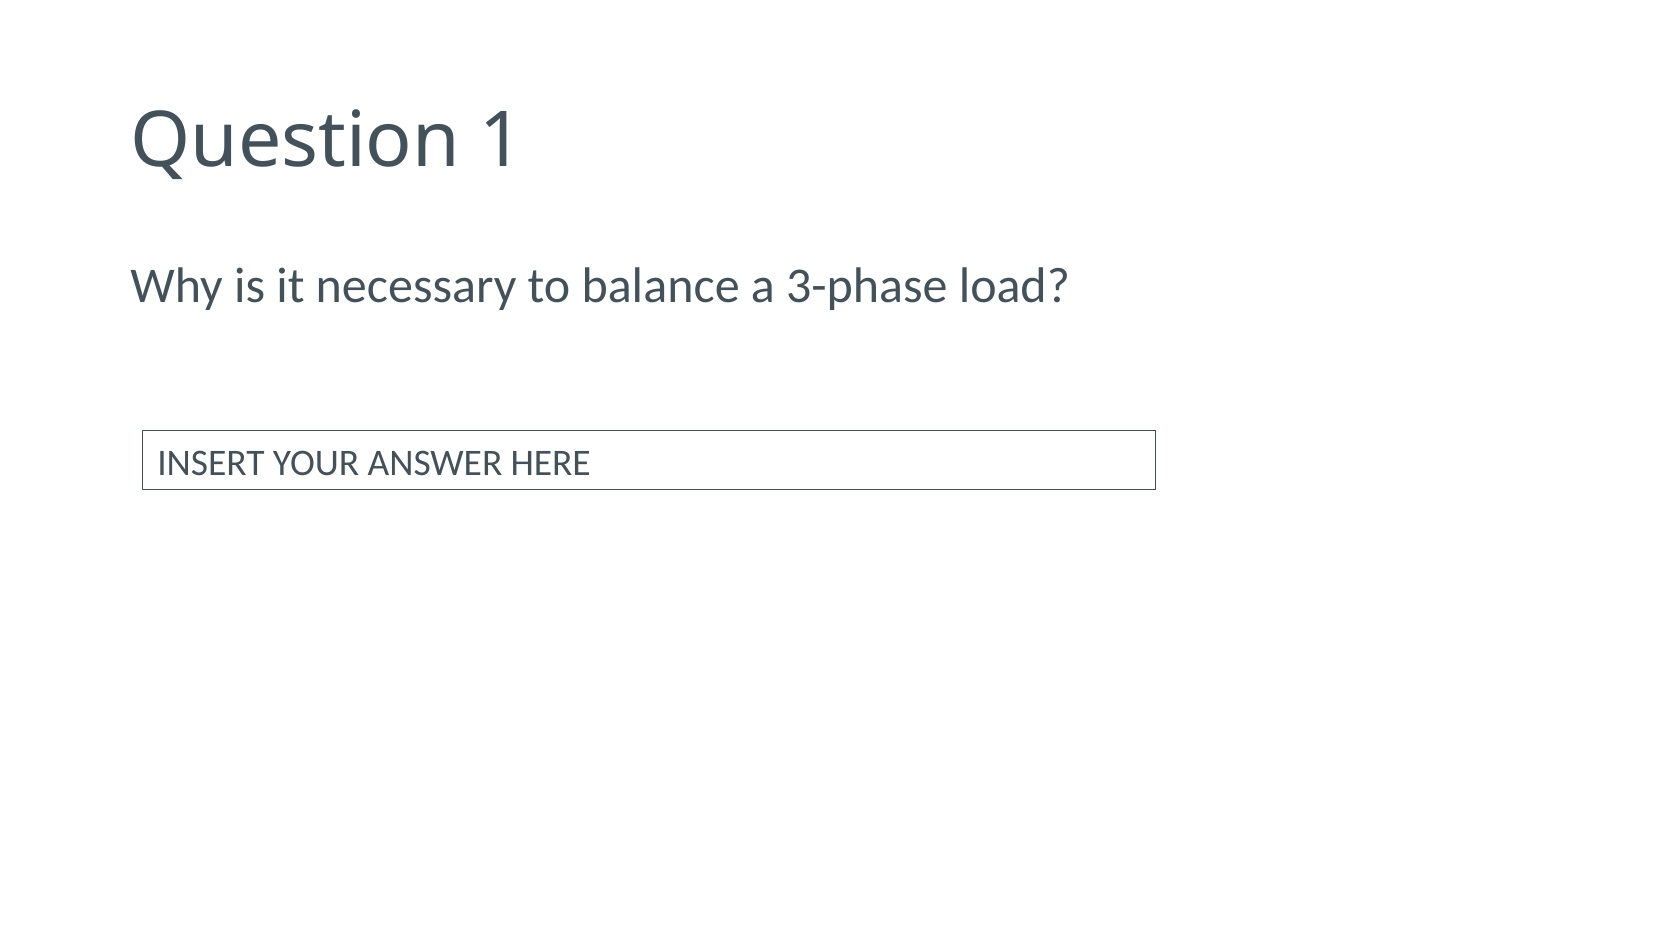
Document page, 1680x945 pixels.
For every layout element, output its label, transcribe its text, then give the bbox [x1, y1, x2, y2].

text_box INSERT YOUR ANSWER HERE [142, 430, 1156, 490]
list Why is it necessary to balance a 3-phase load? [115, 251, 1565, 851]
title Question 1 [115, 50, 1565, 233]
